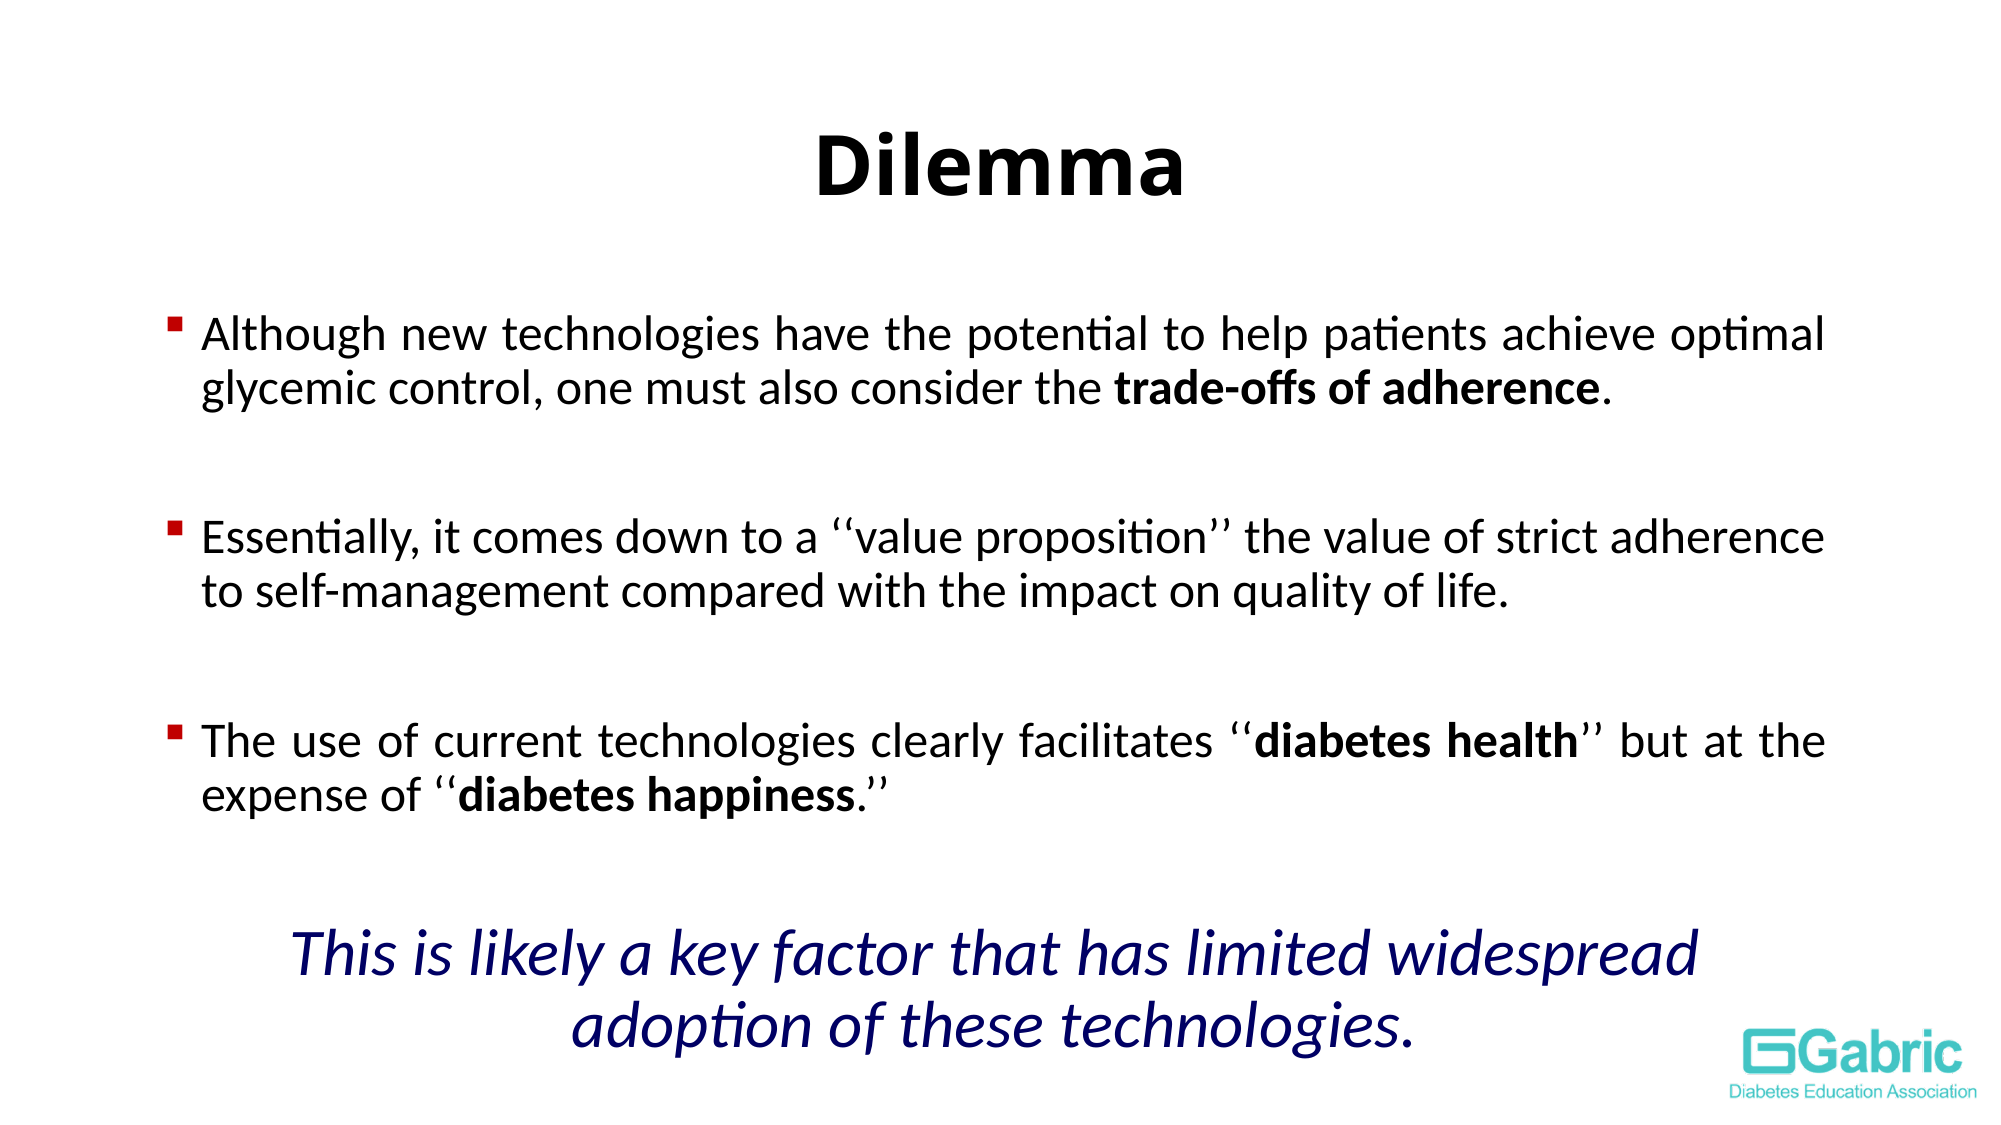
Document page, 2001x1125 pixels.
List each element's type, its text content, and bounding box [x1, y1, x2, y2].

title Dilemma [137, 59, 1863, 278]
list Although new technologies have the potential to help patients achieve optimal glycemic control, one must also consider the trade-offs of adherence. Essentially, it comes down to a ‘‘value proposition’’ the value of strict adherence to self-management compared with the impact on quality of life. The use of current technologies clearly facilitates ‘‘diabetes health’’ but at the expense of ‘‘diabetes happiness.’’ This is likely a key factor that has limited widespread adoption of these technologies. [148, 299, 1842, 1125]
picture [1842, 1017, 1983, 1108]
